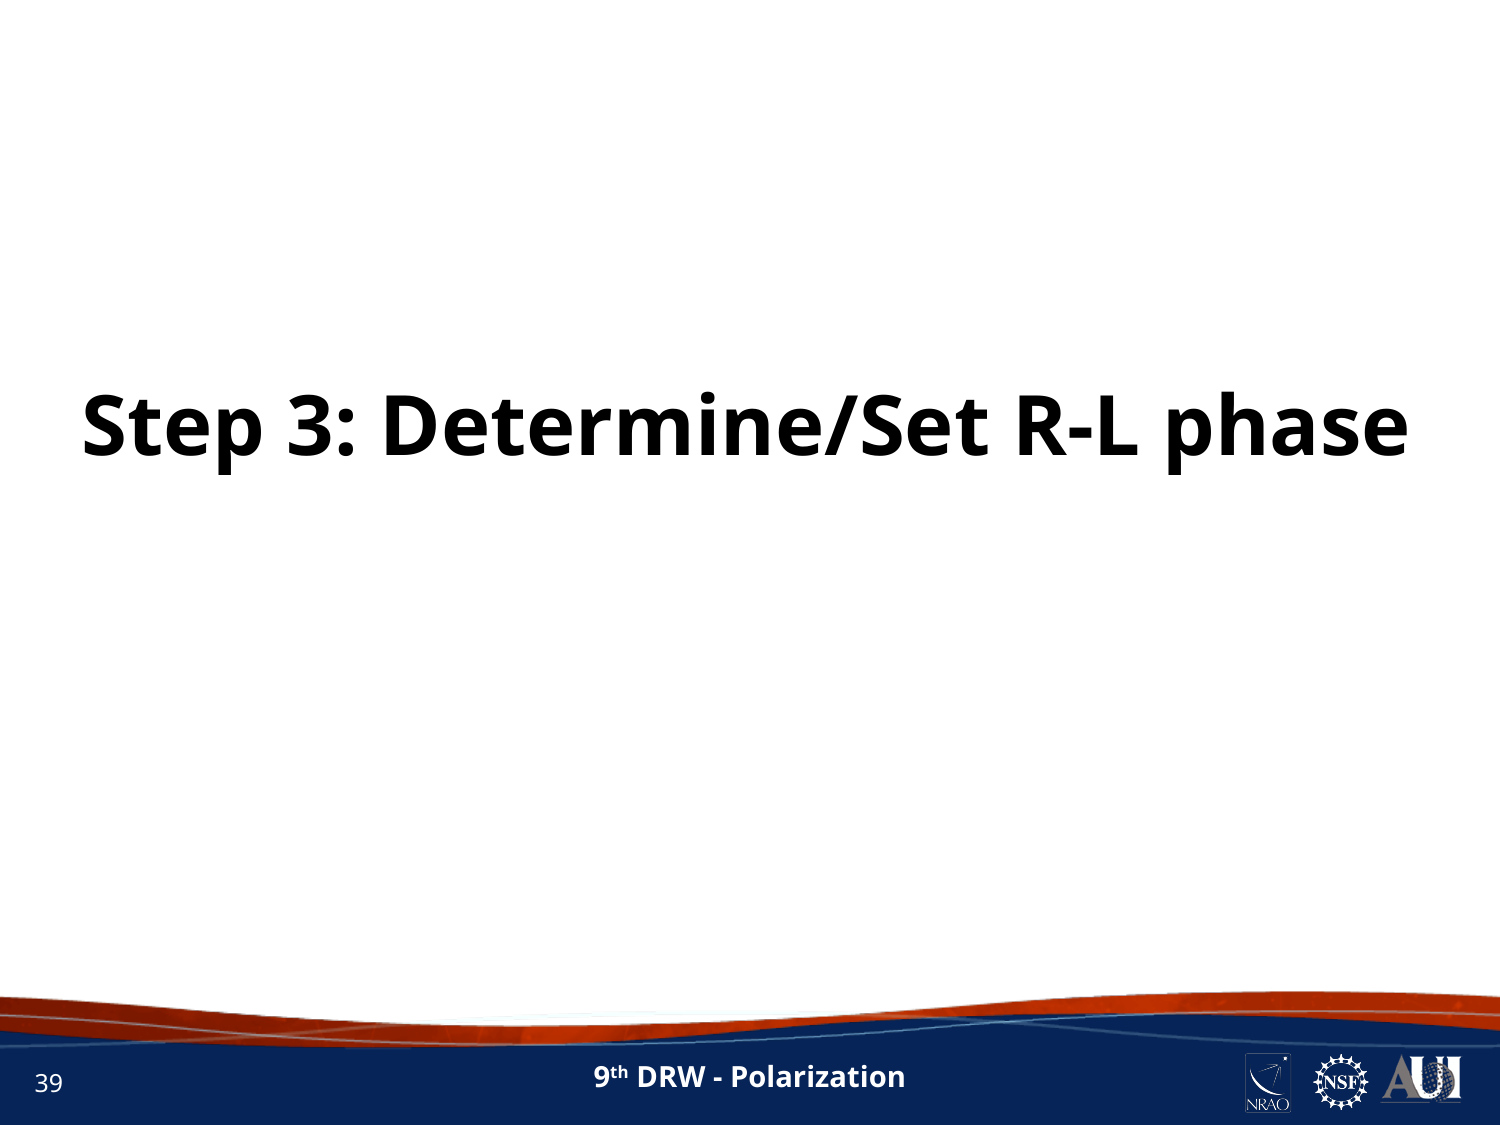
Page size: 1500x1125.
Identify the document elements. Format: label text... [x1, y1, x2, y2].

picture [0, 981, 1500, 1109]
text_box Step 3: Determine/Set R-L phase [66, 364, 1427, 480]
